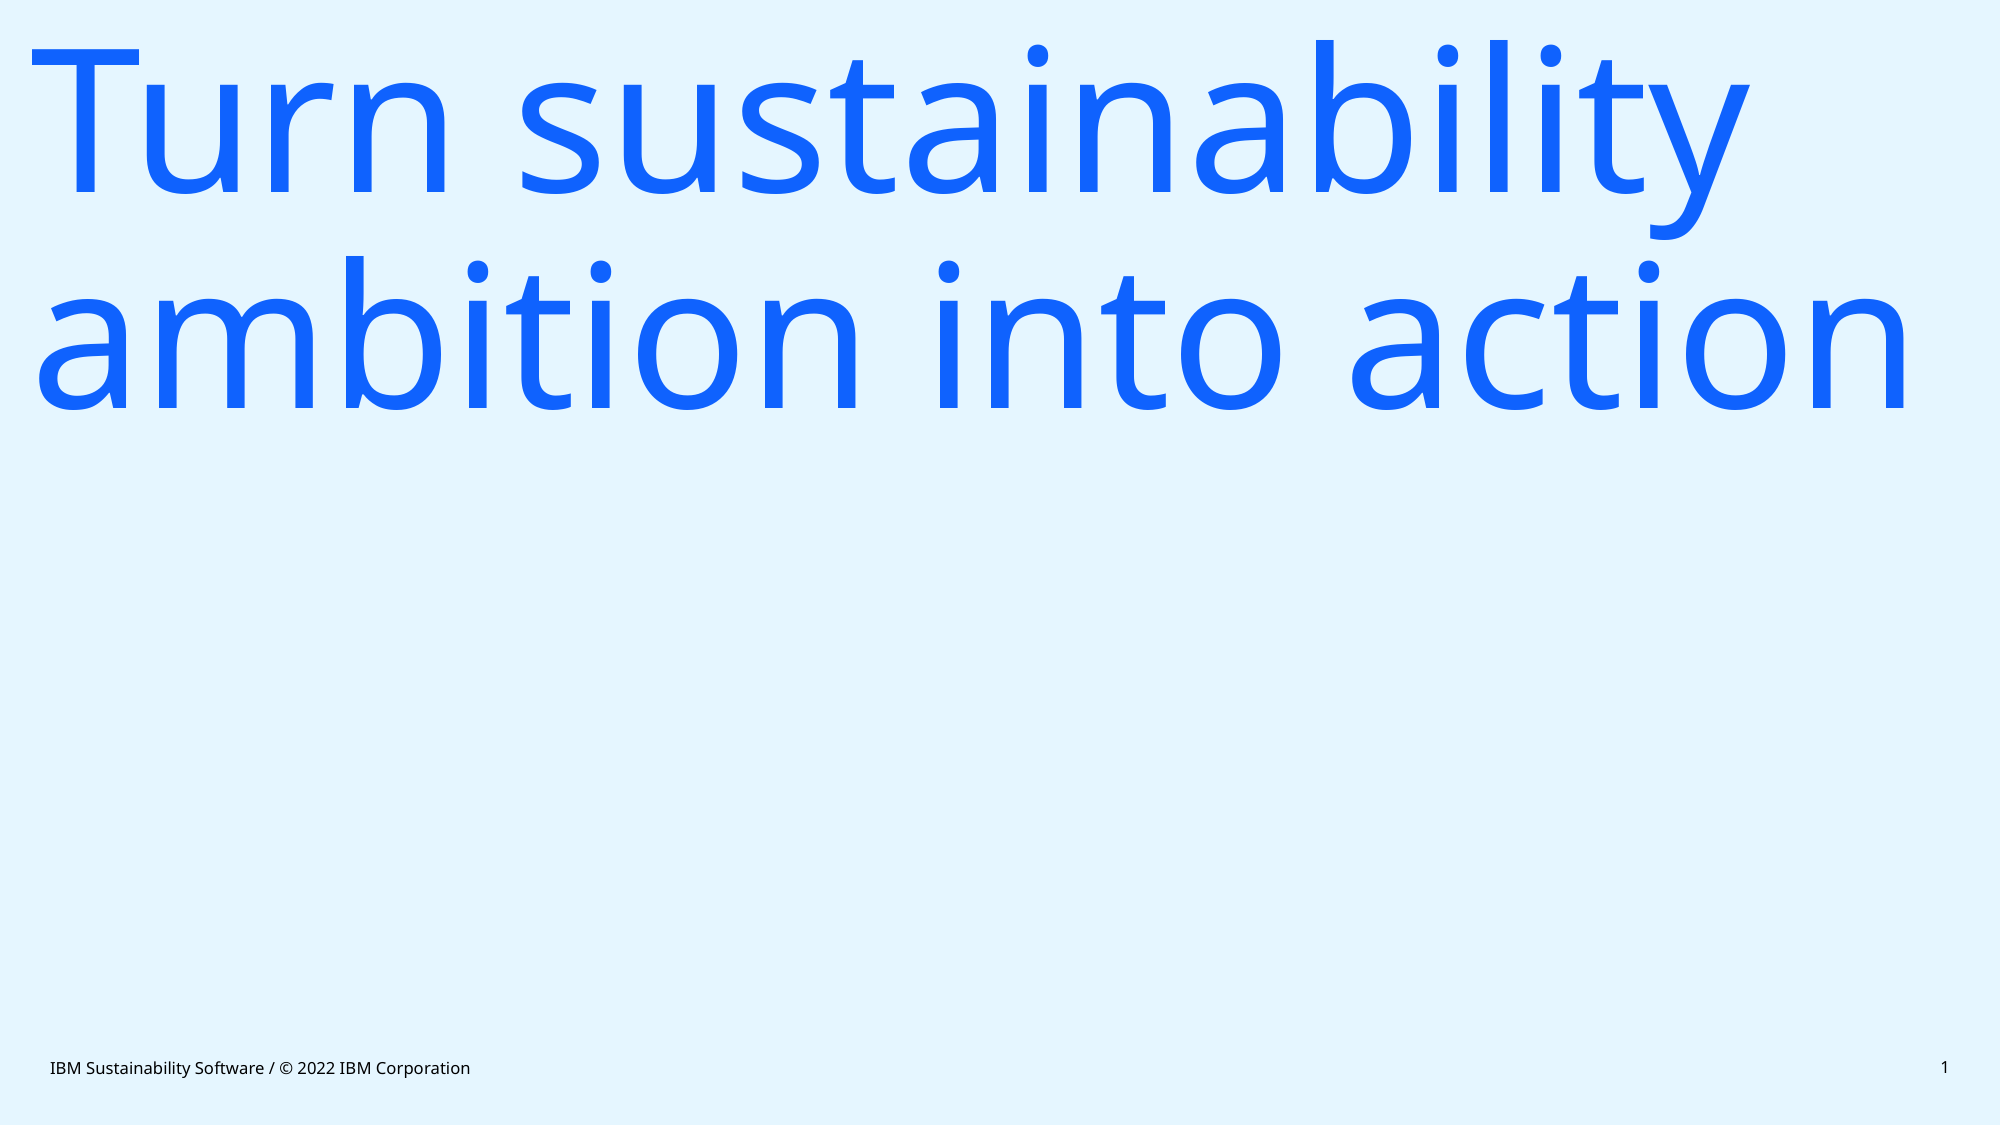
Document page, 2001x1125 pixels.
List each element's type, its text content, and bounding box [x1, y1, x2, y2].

slide_number 1 [1550, 1050, 1950, 1087]
title Turn sustainability ambition into action [30, 20, 1950, 984]
footer IBM Sustainability Software / © 2022 IBM Corporation [50, 1050, 950, 1087]
